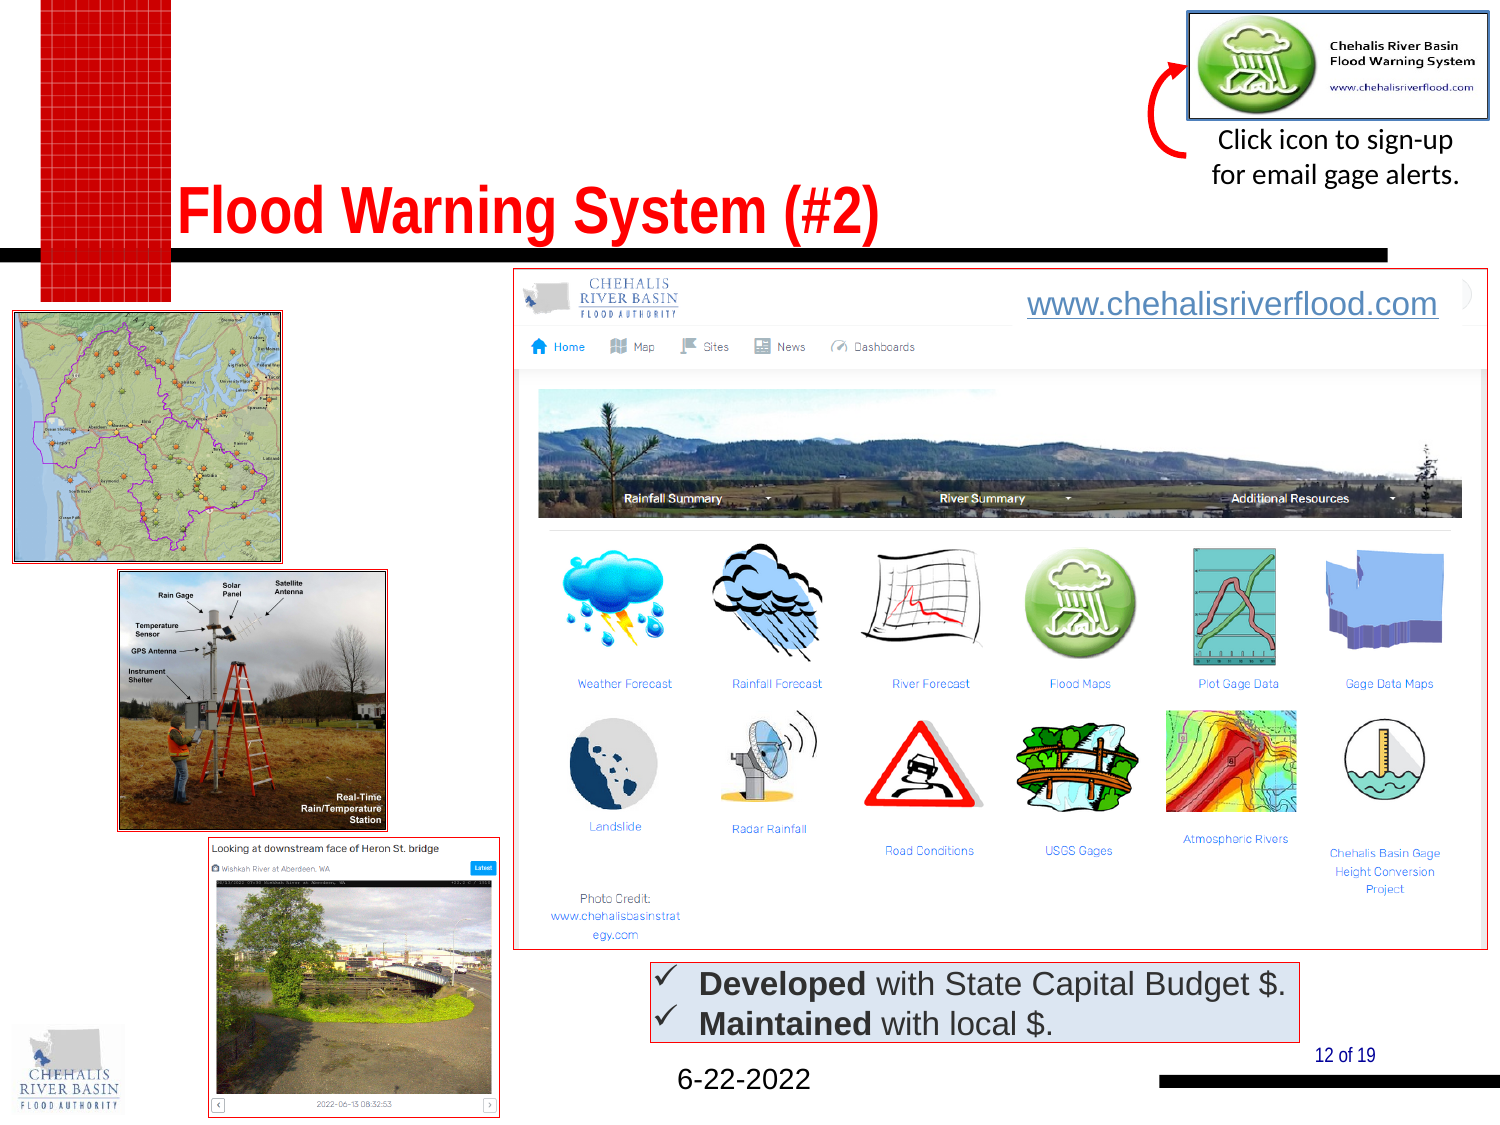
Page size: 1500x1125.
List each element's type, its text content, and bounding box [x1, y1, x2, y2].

picture [117, 569, 388, 832]
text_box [1185, 12, 1488, 200]
slide_number 12 of 19 [1310, 1041, 1388, 1067]
text_box [11, 1024, 125, 1115]
text_box Flood Warning System (#2) [174, 166, 1339, 247]
picture [12, 310, 283, 564]
picture [208, 837, 501, 1118]
footer 6-22-2022 [675, 1059, 815, 1096]
text_box Developed with State Capital Budget $. Maintained with local $. [650, 962, 1300, 1043]
picture [40, 0, 171, 302]
picture [512, 268, 1488, 951]
